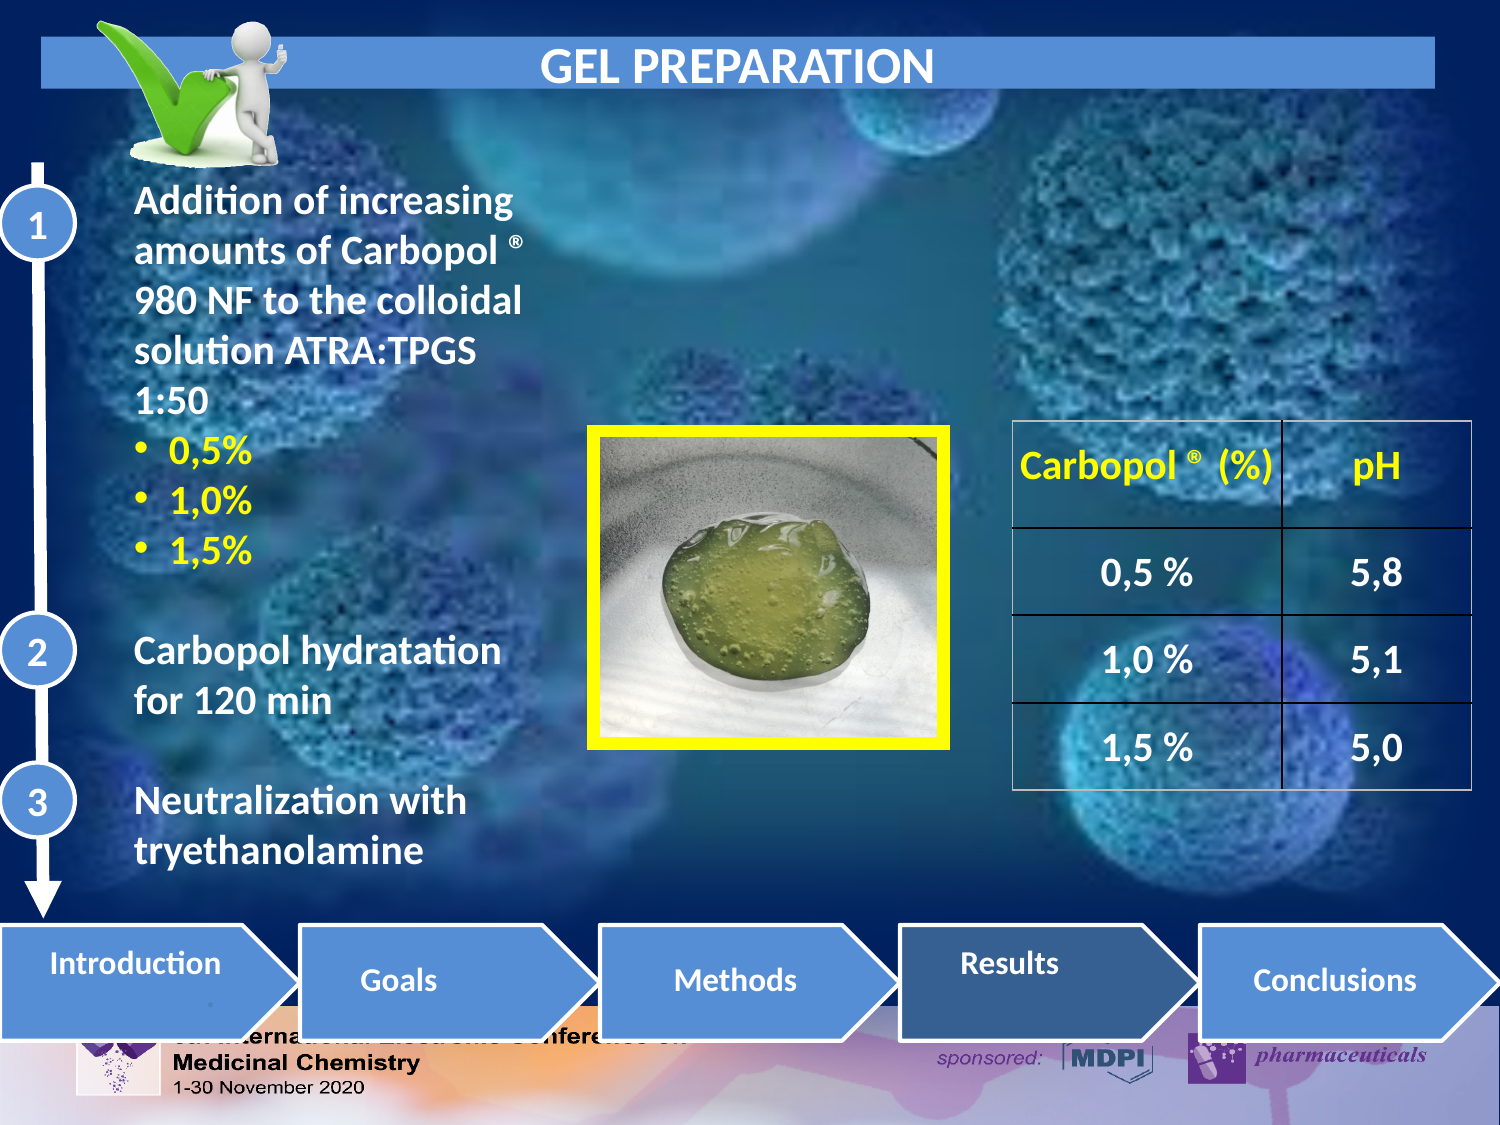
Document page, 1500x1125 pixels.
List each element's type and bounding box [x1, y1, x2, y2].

picture [0, 0, 1500, 924]
text_box [0, 924, 1500, 1041]
text_box [37, 162, 44, 919]
picture [0, 1041, 1499, 1125]
